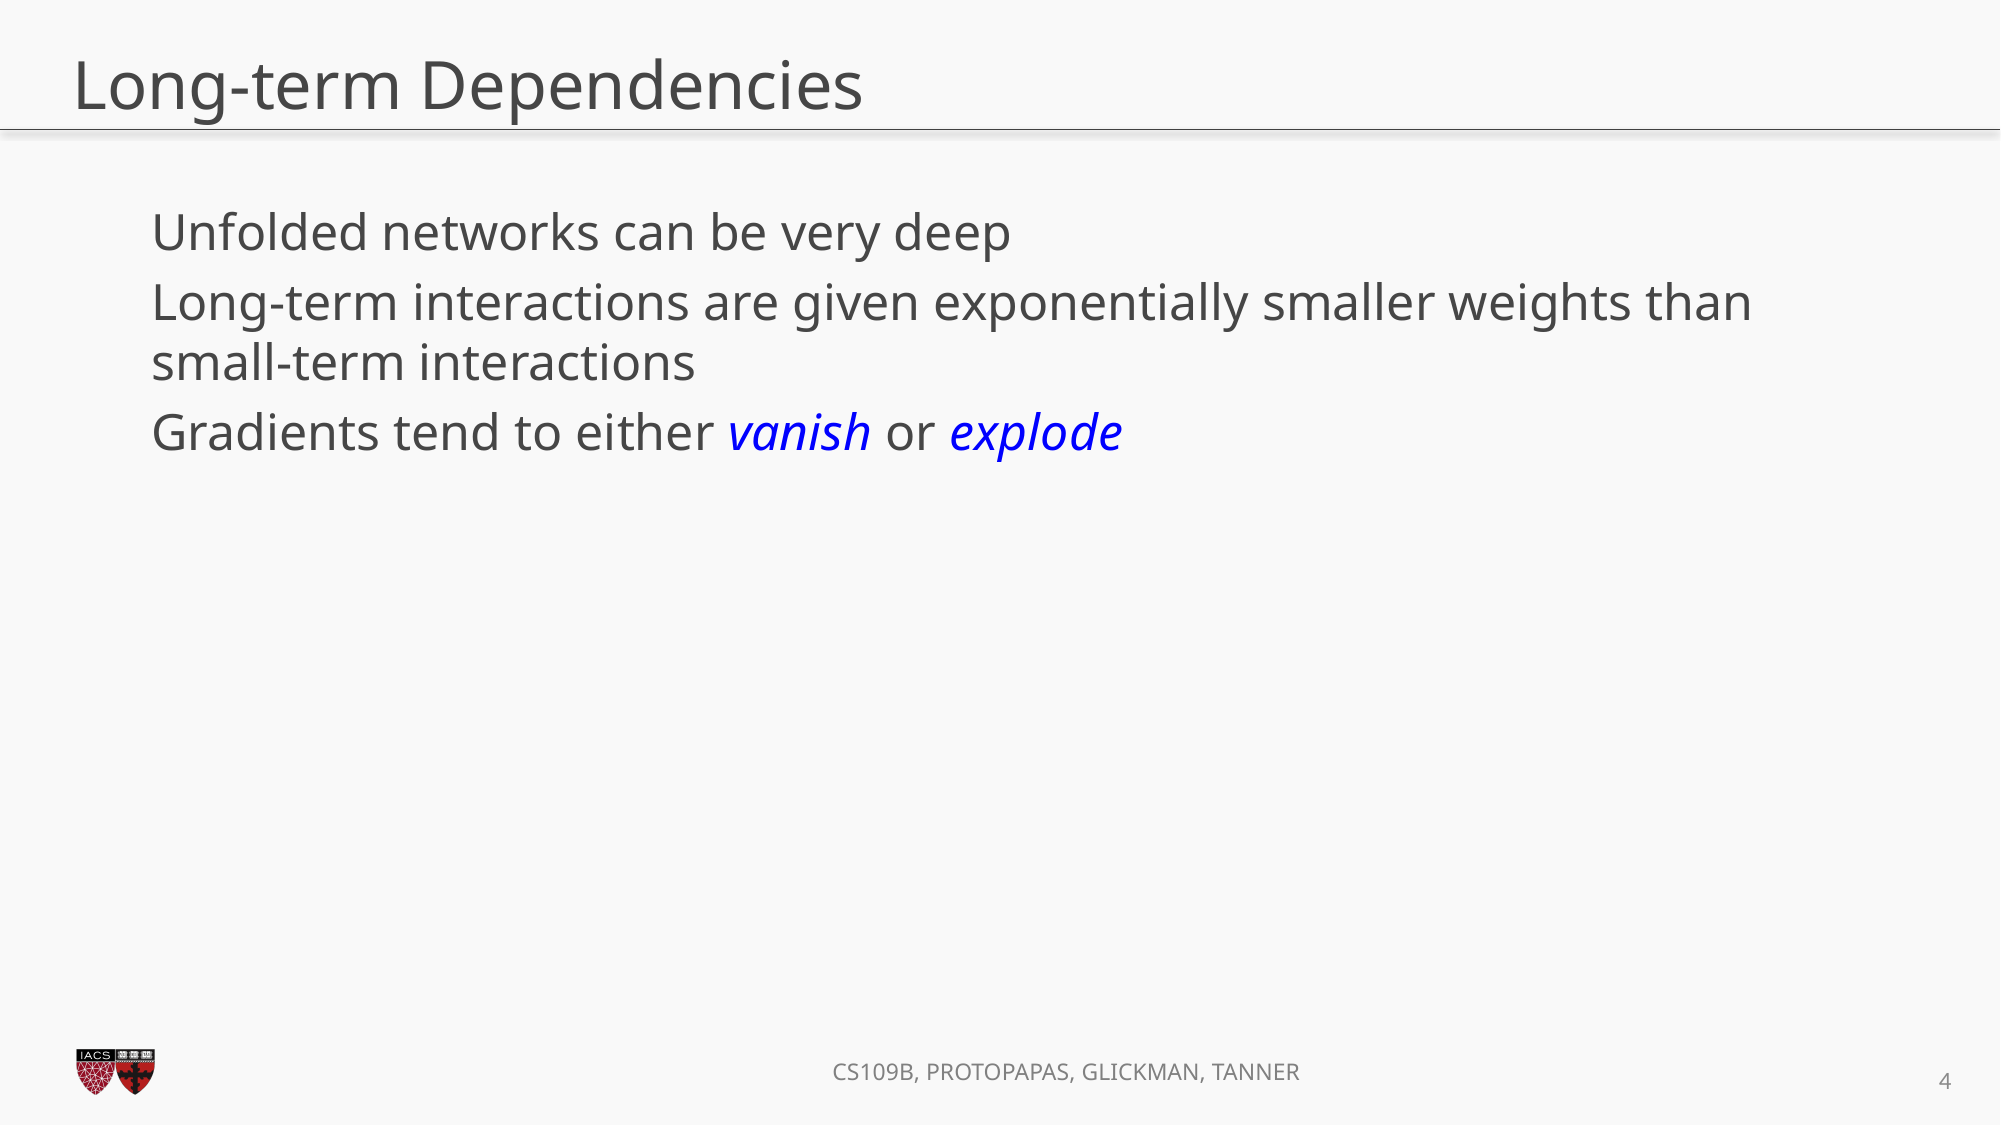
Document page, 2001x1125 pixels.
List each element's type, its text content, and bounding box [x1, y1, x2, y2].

slide_number 4 [1500, 1050, 1967, 1110]
list Unfolded networks can be very deep Long-term interactions are given exponentially smaller weights than small-term interactions Gradients tend to either vanish or explode [136, 193, 1831, 540]
picture [75, 1049, 155, 1095]
title Long-term Dependencies [57, 35, 1943, 162]
